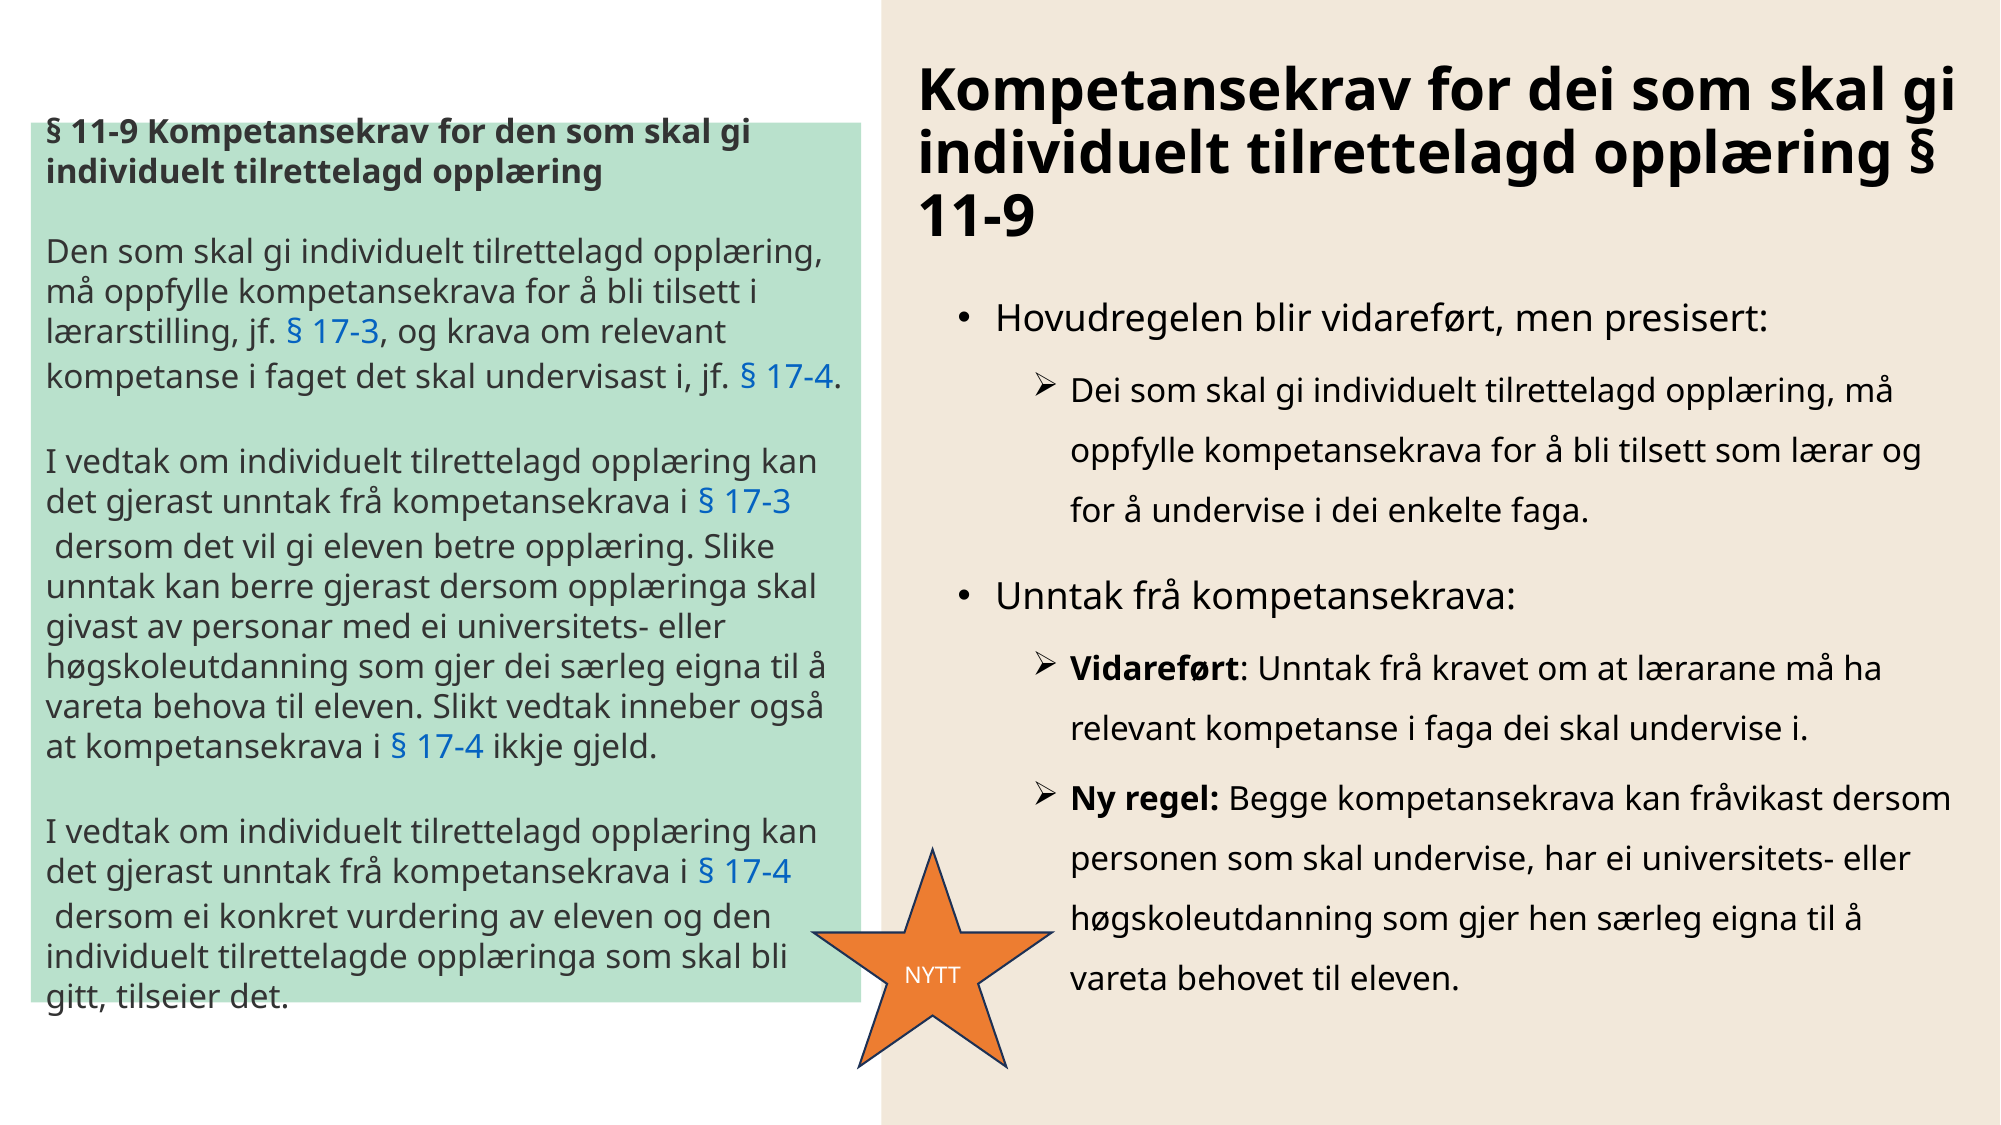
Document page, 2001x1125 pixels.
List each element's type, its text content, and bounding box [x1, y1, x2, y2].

text_box § 11-9 Kompetansekrav for den som skal gi individuelt tilrettelagd opplæring Den som skal gi individuelt tilrettelagd opplæring, må oppfylle kompetansekrava for å bli tilsett i lærarstilling, jf. § 17-3, og krava om relevant kompetanse i faget det skal undervisast i, jf. § 17-4. I vedtak om individuelt tilrettelagd opplæring kan det gjerast unntak frå kompetansekrava i § 17-3 dersom det vil gi eleven betre opplæring. Slike unntak kan berre gjerast dersom opplæringa skal givast av personar med ei universitets- eller høgskoleutdanning som gjer dei særleg eigna til å vareta behova til eleven. Slikt vedtak inneber også at kompetansekrava i § 17-4 ikkje gjeld. I vedtak om individuelt tilrettelagd opplæring kan det gjerast unntak frå kompetansekrava i § 17-4 dersom ei konkret vurdering av eleven og den individuelt tilrettelagde opplæringa som skal bli gitt, tilseier det. [30, 122, 862, 1003]
text_box NYTT [810, 846, 1056, 1070]
list Hovudregelen blir vidareført, men presisert: Dei som skal gi individuelt tilrettelagd opplæring, må oppfylle kompetansekrava for å bli tilsett som lærar og for å undervise i dei enkelte faga. Unntak frå kompetansekrava: Vidareført: Unntak frå kravet om at lærarane må ha relevant kompetanse i faga dei skal undervise i. Ny regel: Begge kompetansekrava kan fråvikast dersom personen som skal undervise, har ei universitets- eller høgskoleutdanning som gjer hen særleg eigna til å vareta behovet til eleven. [942, 263, 1981, 1024]
text_box [880, 0, 2000, 1125]
title Kompetansekrav for dei som skal gi individuelt tilrettelagd opplæring § 11-9 [902, 46, 1981, 264]
